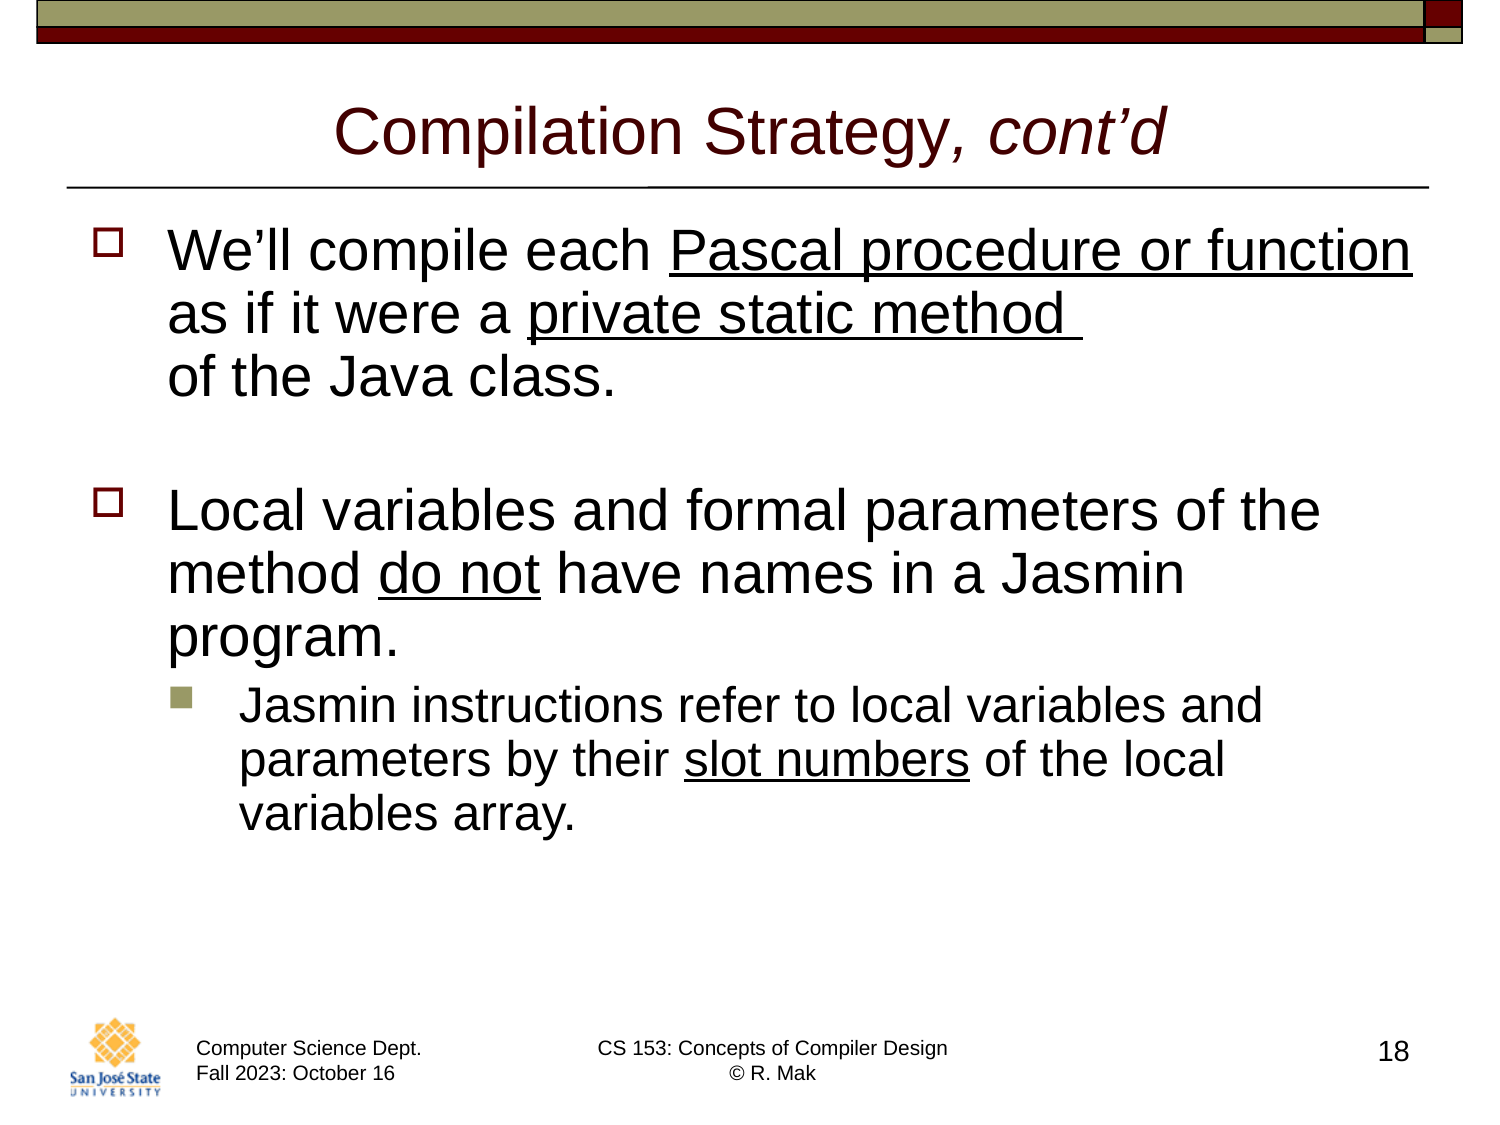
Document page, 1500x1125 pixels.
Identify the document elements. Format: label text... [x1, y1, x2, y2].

slide_number 18 [1320, 1025, 1425, 1100]
list We’ll compile each Pascal procedure or function as if it were a private static method of the Java class. Local variables and formal parameters of the method do not have names in a Jasmin program. Jasmin instructions refer to local variables and parameters by their slot numbers of the local variables array. [75, 212, 1440, 1006]
picture [60, 1012, 166, 1112]
title Compilation Strategy, cont’d [75, 67, 1425, 175]
